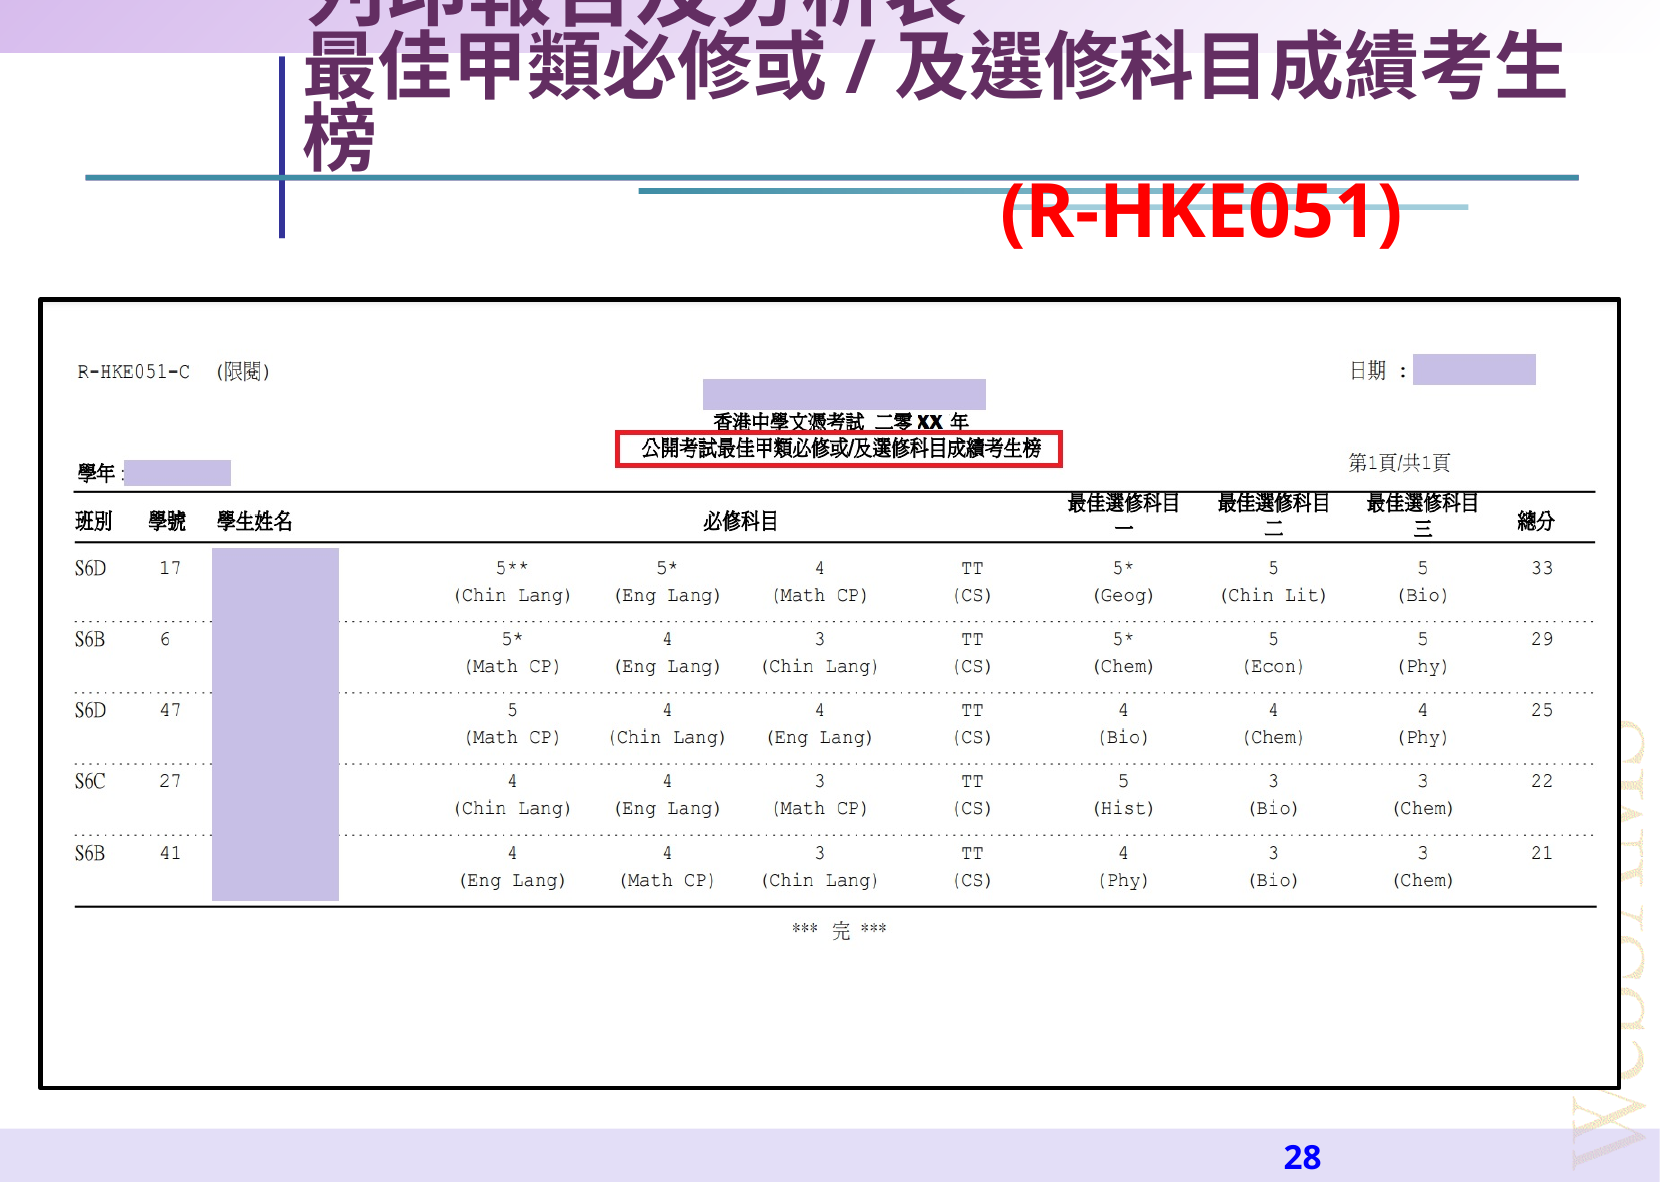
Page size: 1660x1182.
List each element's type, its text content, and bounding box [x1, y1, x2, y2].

picture [1542, 712, 1660, 1128]
title 列印報告及分析表 最佳甲類必修或/及選修科目成績考生榜 (R-HKE051) [287, 0, 1636, 260]
picture [42, 301, 1618, 1086]
